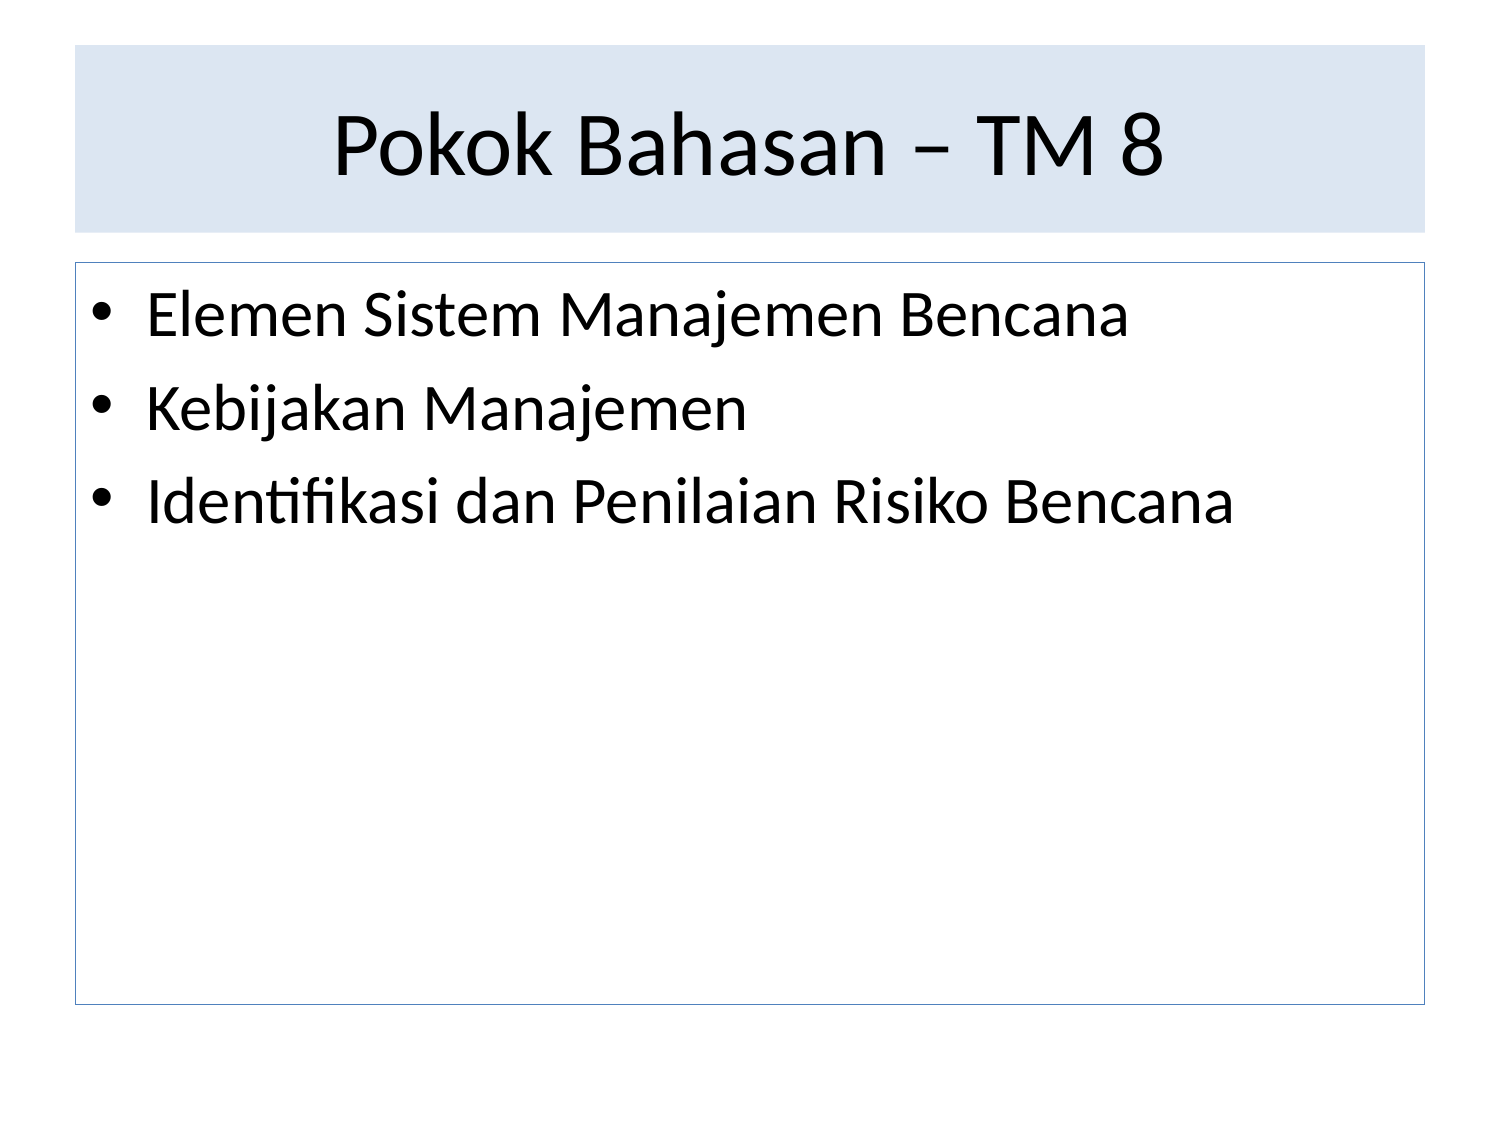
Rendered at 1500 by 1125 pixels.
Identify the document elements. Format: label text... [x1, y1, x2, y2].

list Elemen Sistem Manajemen Bencana Kebijakan Manajemen Identifikasi dan Penilaian Risiko Bencana [75, 262, 1425, 1005]
title Pokok Bahasan – TM 8 [75, 45, 1425, 233]
